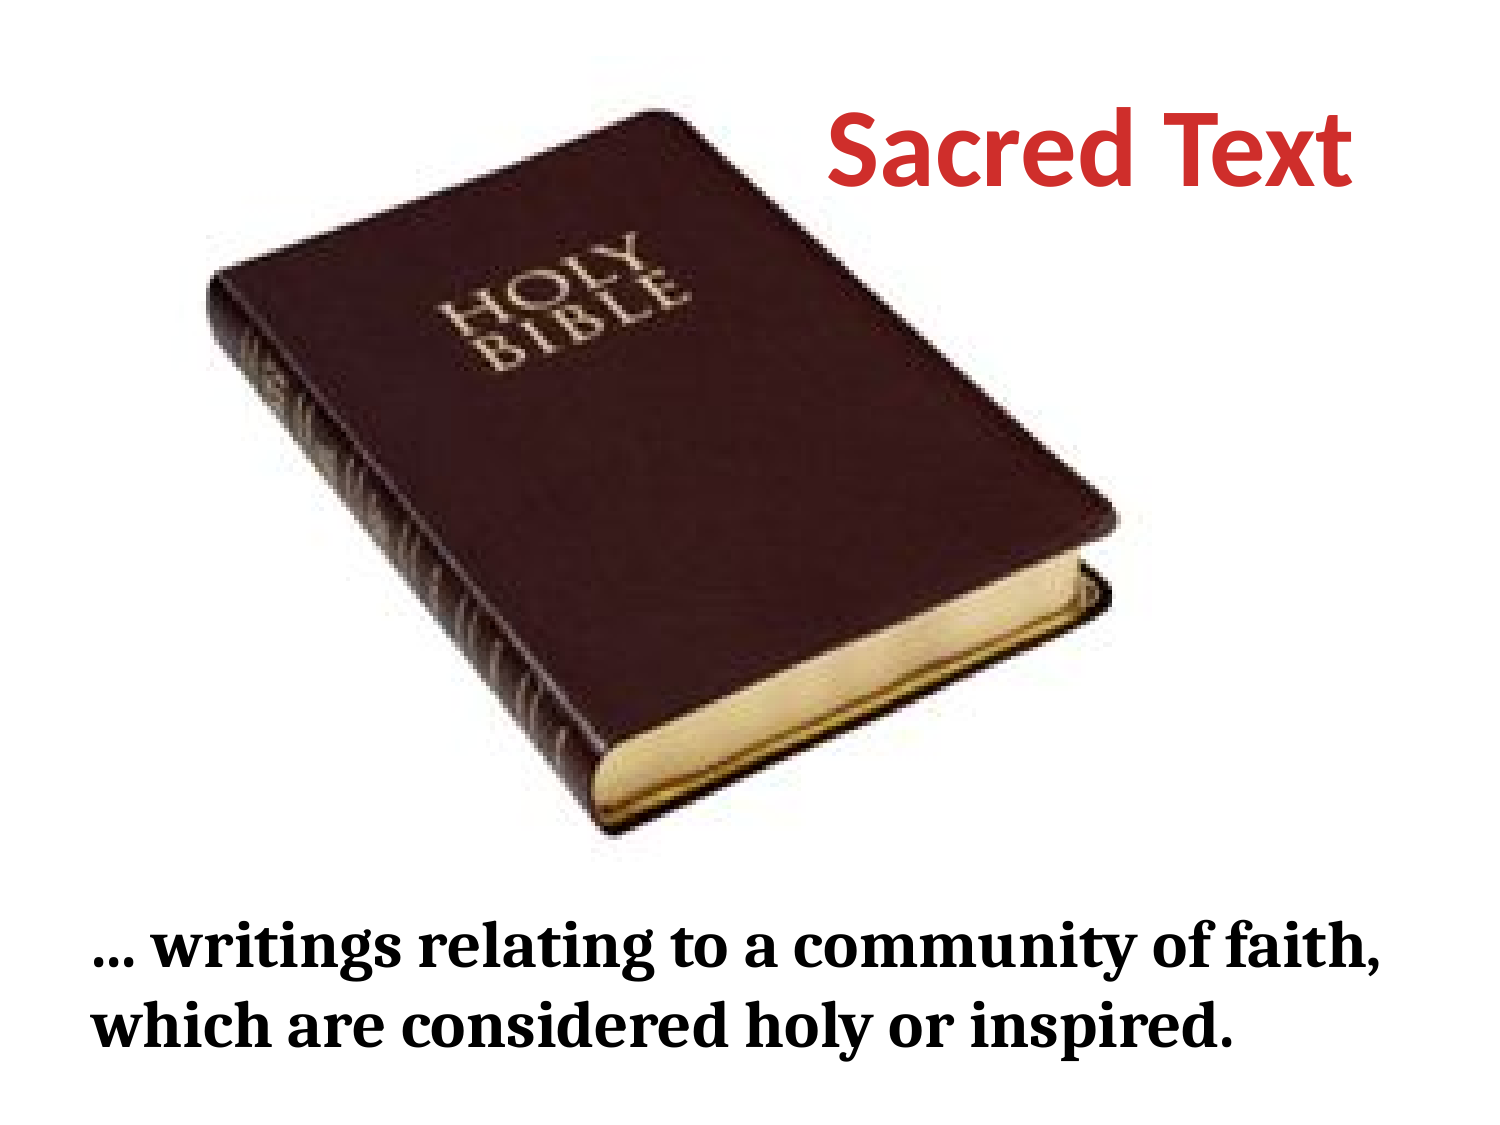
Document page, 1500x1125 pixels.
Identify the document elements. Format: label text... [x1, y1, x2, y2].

picture [170, 56, 1152, 862]
text_box ... writings relating to a community of faith, which are considered holy or inspired. [76, 893, 1436, 1068]
text_box Sacred Text [1156, 66, 1371, 217]
